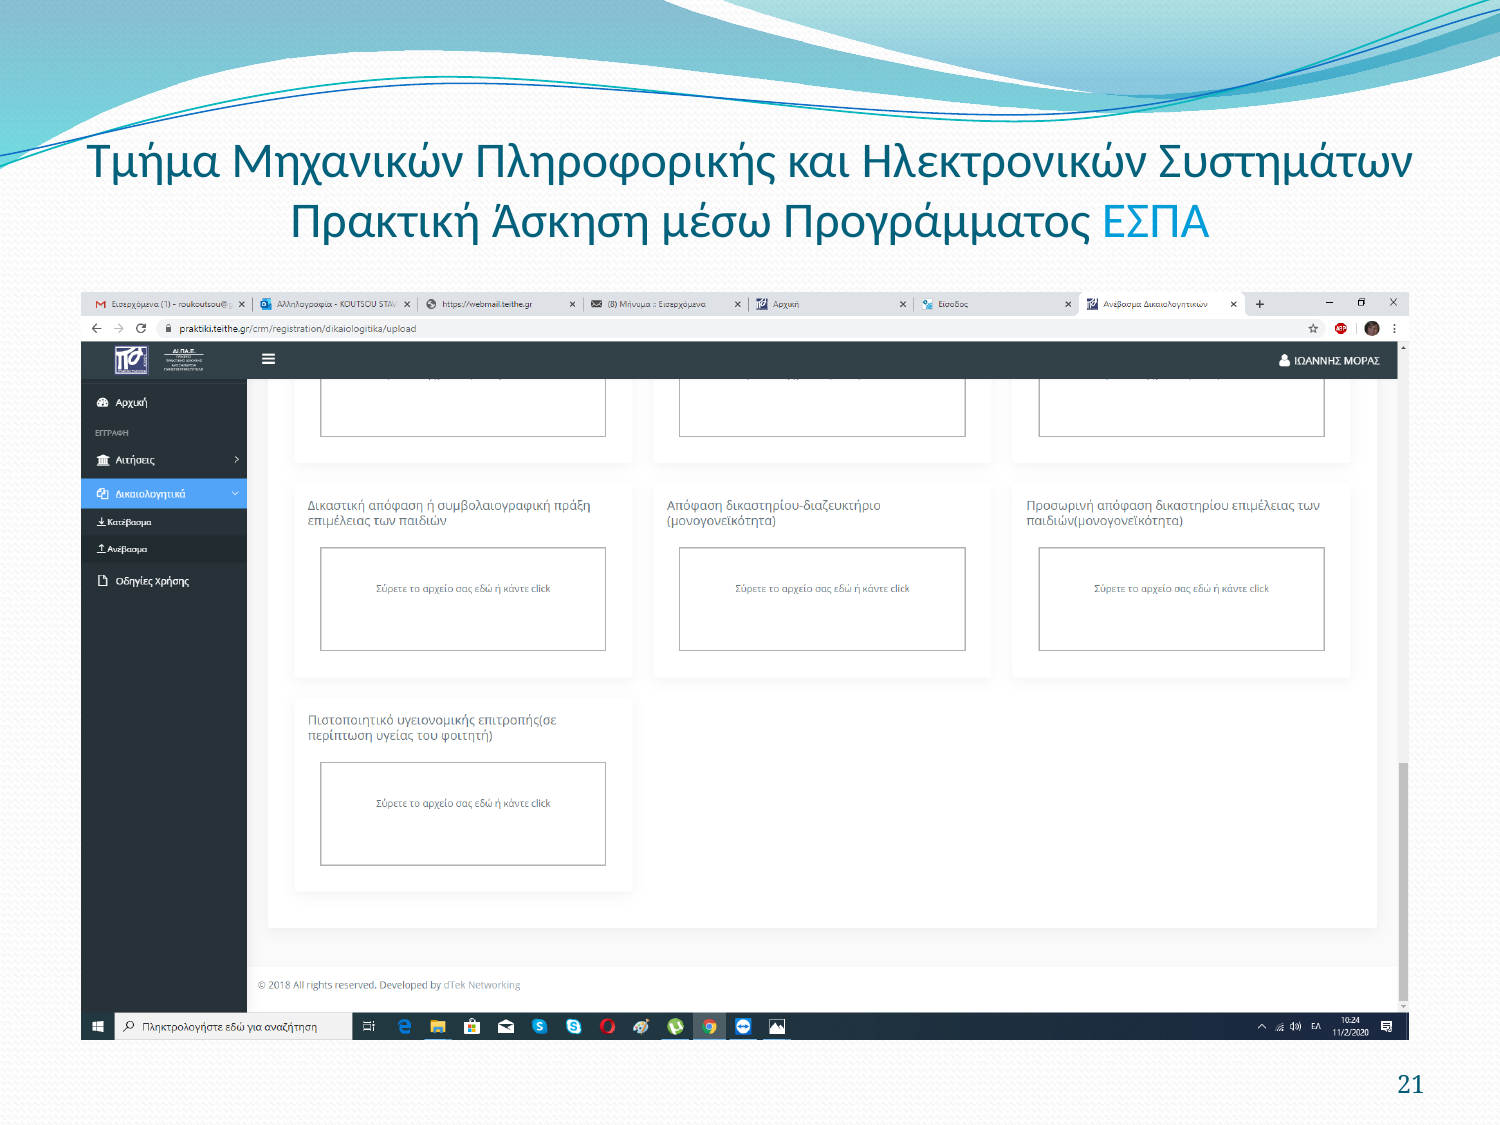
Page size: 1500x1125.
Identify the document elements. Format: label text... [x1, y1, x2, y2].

slide_number 21 [1299, 1042, 1425, 1103]
title Τμήμα Μηχανικών Πληροφορικής και Ηλεκτρονικών Συστημάτων Πρακτική Άσκηση μέσω Προγράμματος ΕΣΠΑ [75, 90, 1425, 278]
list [81, 292, 1410, 1040]
